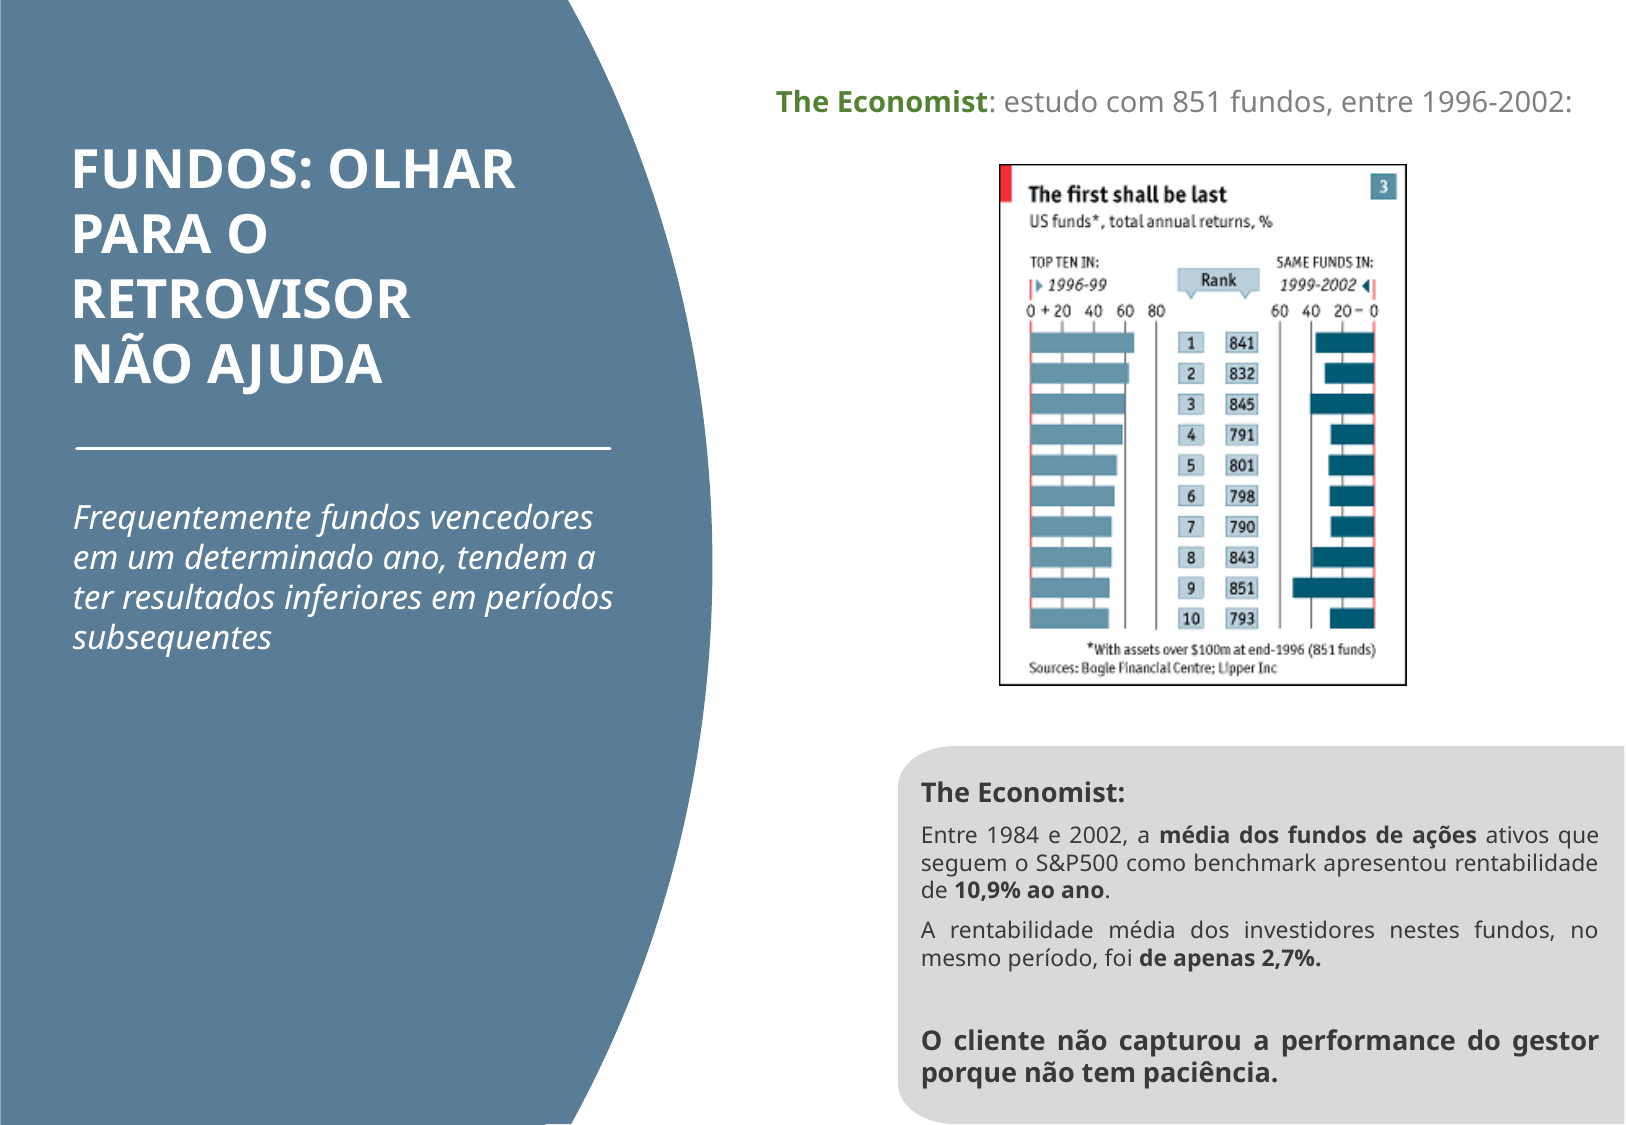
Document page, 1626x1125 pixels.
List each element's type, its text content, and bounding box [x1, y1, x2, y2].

text_box [897, 745, 1625, 1125]
text_box The Economist: estudo com 851 fundos, entre 1996-2002: [760, 76, 1599, 126]
picture [999, 164, 1408, 686]
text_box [0, 0, 713, 1125]
text_box The Economist: Entre 1984 e 2002, a média dos fundos de ações ativos que seguem o S&P500 como benchmark apresentou rentabilidade de 10,9% ao ano. A rentabilidade média dos investidores nestes fundos, no mesmo período, foi de apenas 2,7%. O cliente não capturou a performance do gestor porque não tem paciência. [905, 768, 1615, 1096]
